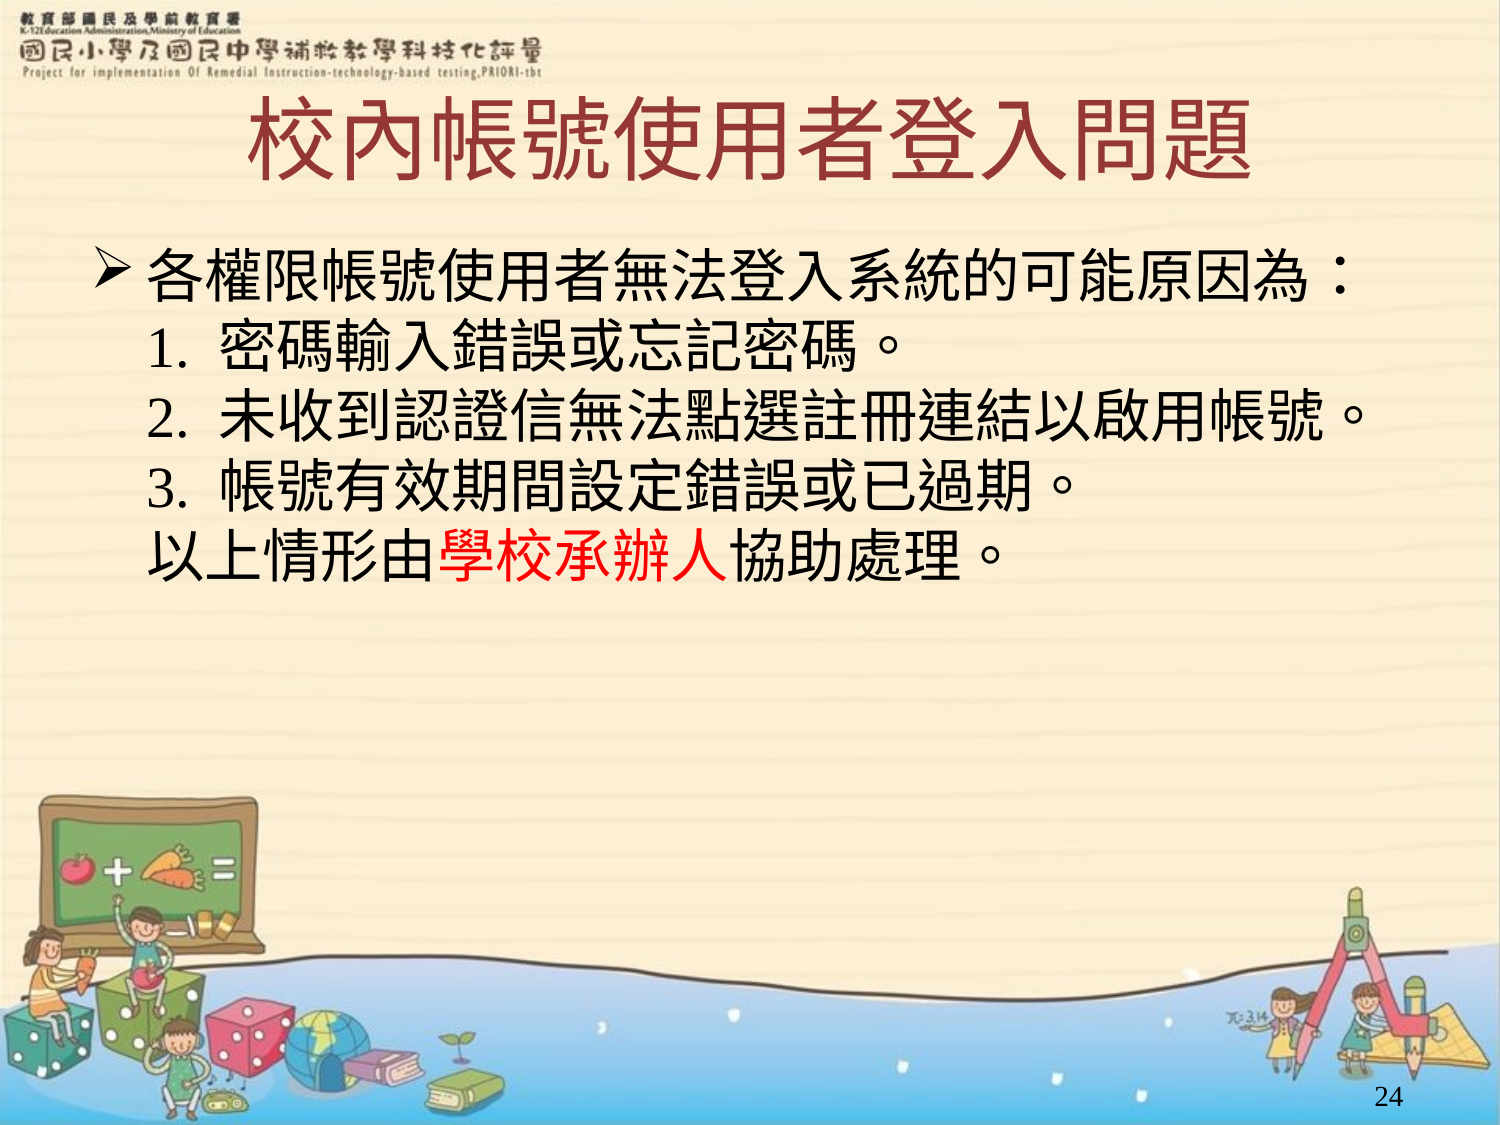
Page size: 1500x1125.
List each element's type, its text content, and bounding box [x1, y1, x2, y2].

slide_number 24 [1068, 1065, 1419, 1125]
text_box 各權限帳號使用者無法登入系統的可能原因為： 1. 密碼輸入錯誤或忘記密碼。 2. 未收到認證信無法點選註冊連結以啟用帳號。 3. 帳號有效期間設定錯誤或已過期。 以上情形由學校承辦人協助處理。 [74, 231, 1425, 975]
title 校內帳號使用者登入問題 [75, 42, 1425, 231]
